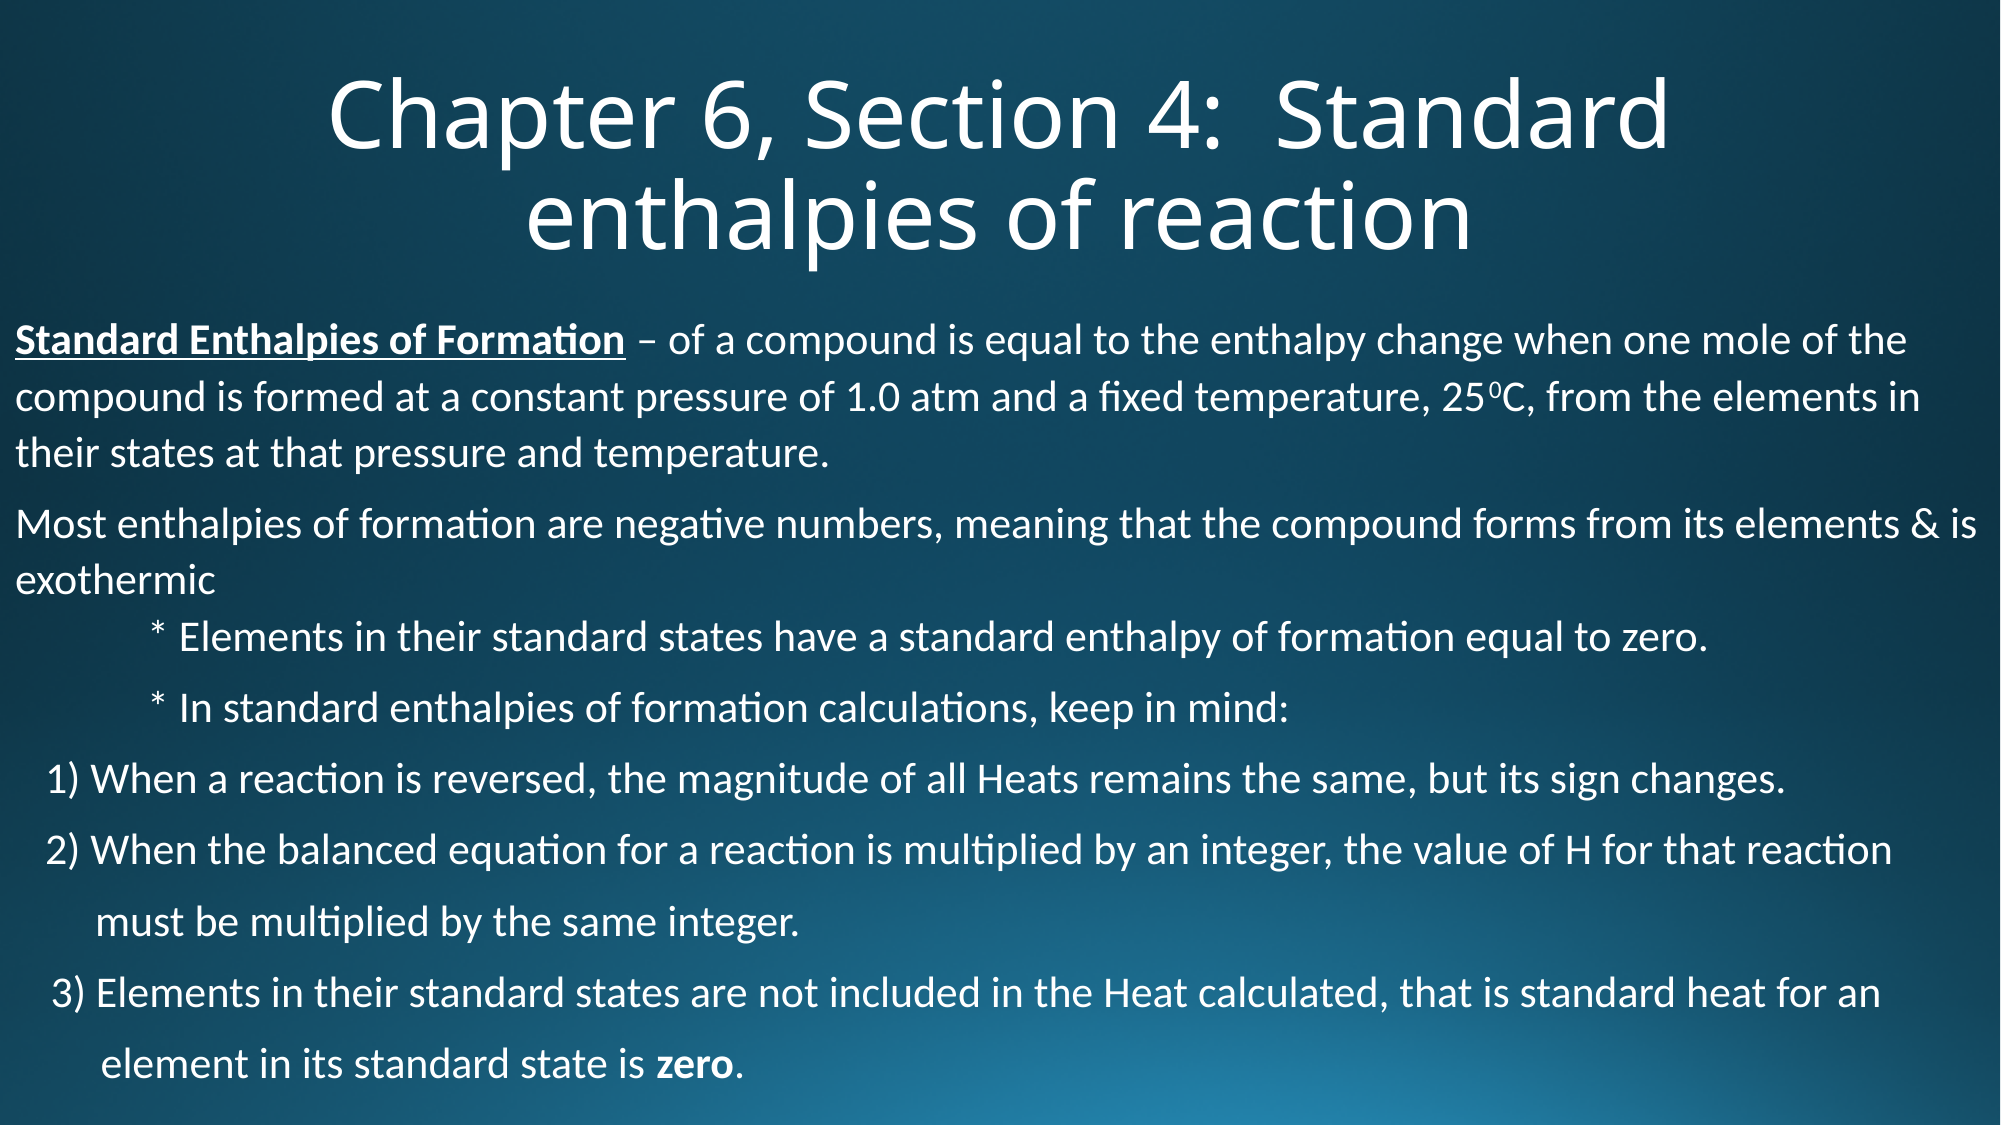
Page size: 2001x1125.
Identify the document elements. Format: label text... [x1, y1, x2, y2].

list Standard Enthalpies of Formation – of a compound is equal to the enthalpy change when one mole of the compound is formed at a constant pressure of 1.0 atm and a fixed temperature, 250C, from the elements in their states at that pressure and temperature. Most enthalpies of formation are negative numbers, meaning that the compound forms from its elements & is exothermic * Elements in their standard states have a standard enthalpy of formation equal to zero. * In standard enthalpies of formation calculations, keep in mind: 1) When a reaction is reversed, the magnitude of all Heats remains the same, but its sign changes. 2) When the balanced equation for a reaction is multiplied by an integer, the value of H for that reaction must be multiplied by the same integer. 3) Elements in their standard states are not included in the Heat calculated, that is standard heat for an element in its standard state is zero. [0, 299, 2000, 1109]
title Chapter 6, Section 4: Standard enthalpies of reaction [137, 59, 1863, 278]
picture [0, 0, 2001, 1125]
